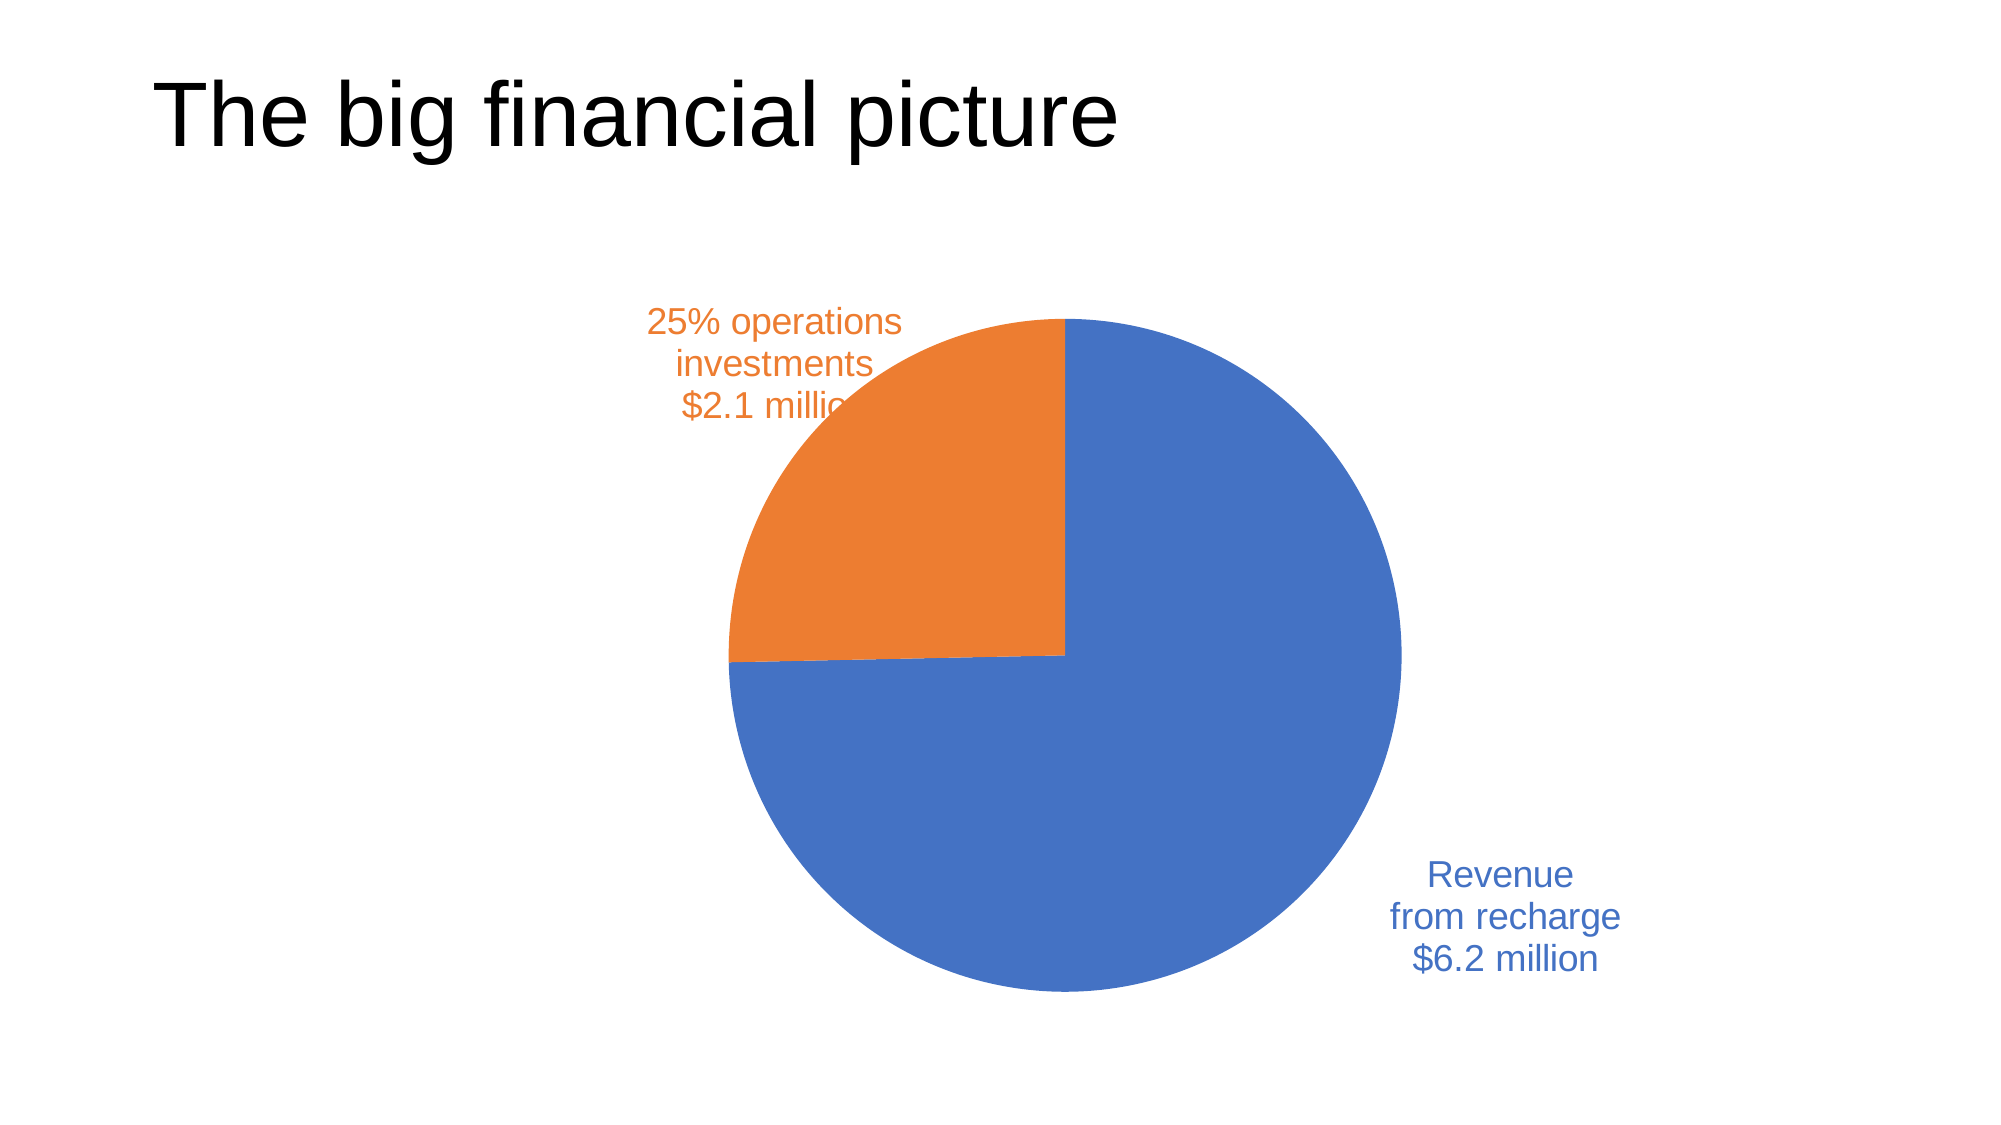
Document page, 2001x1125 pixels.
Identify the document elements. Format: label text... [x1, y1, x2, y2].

title The big financial picture [137, 59, 1863, 278]
chart [137, 265, 1759, 1088]
